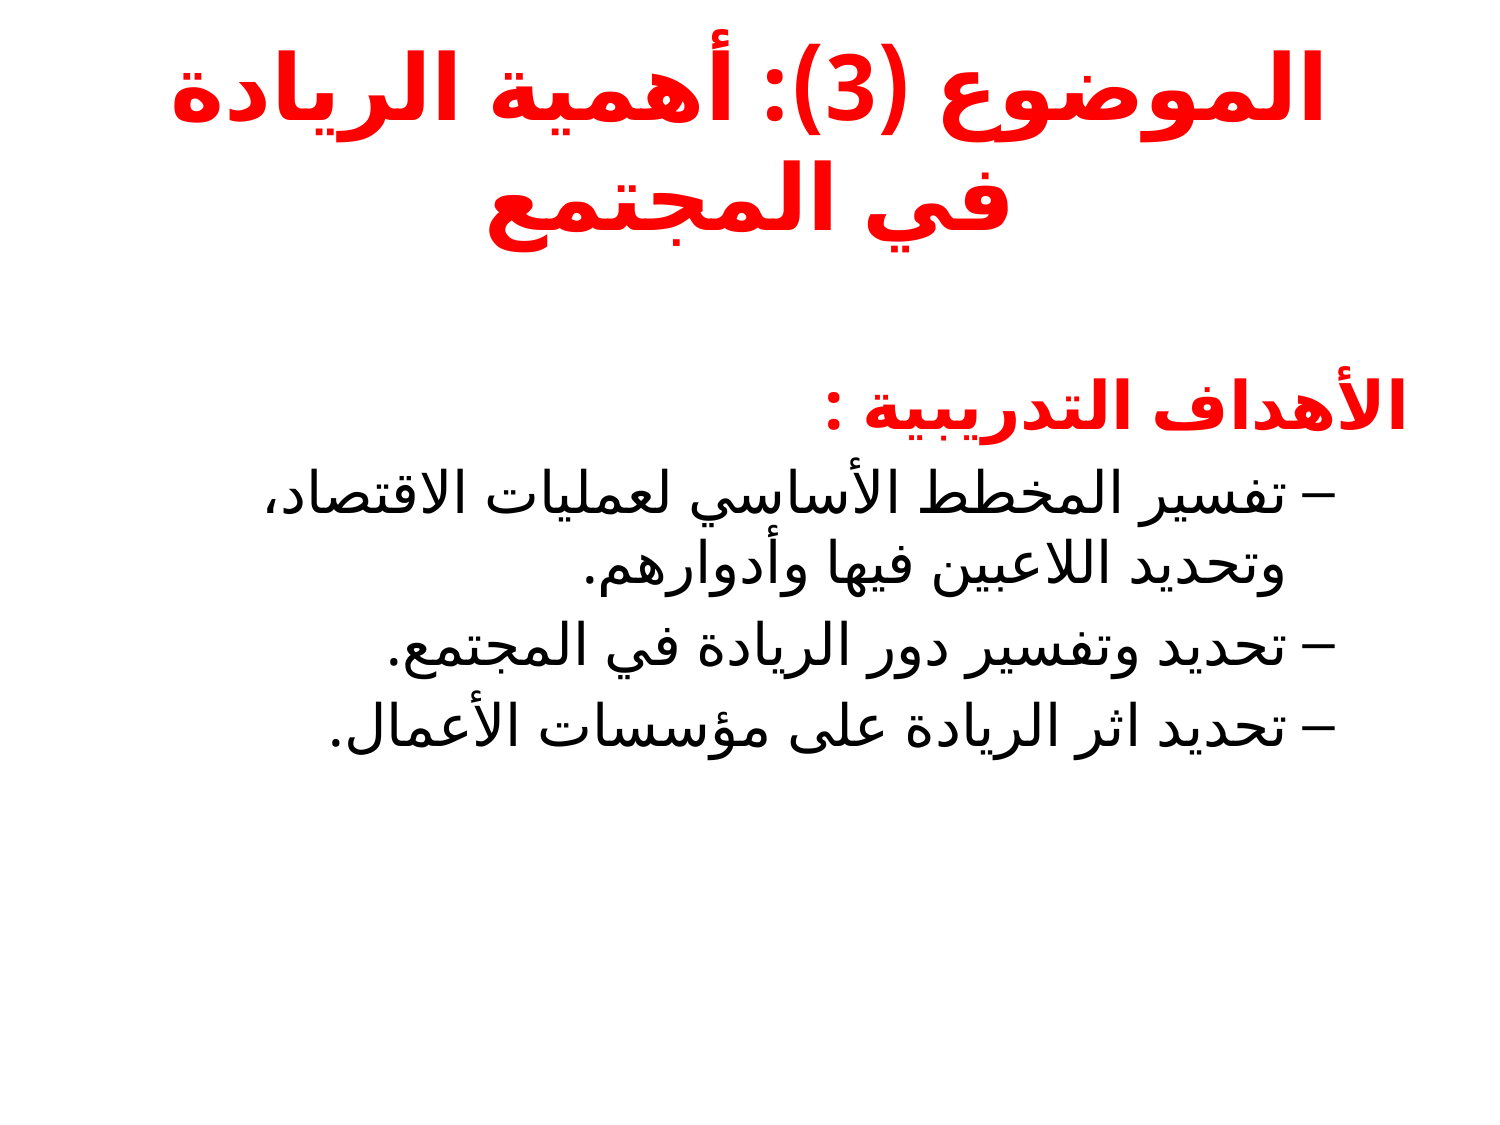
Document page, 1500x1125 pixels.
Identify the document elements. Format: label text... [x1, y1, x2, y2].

title الموضوع (3): أهمية الريادة في المجتمع [75, 45, 1425, 233]
list الأهداف التدريبية : تفسير المخطط الأساسي لعمليات الاقتصاد، وتحديد اللاعبين فيها وأدوارهم. تحديد وتفسير دور الريادة في المجتمع. تحديد اثر الريادة على مؤسسات الأعمال. [75, 262, 1425, 1005]
